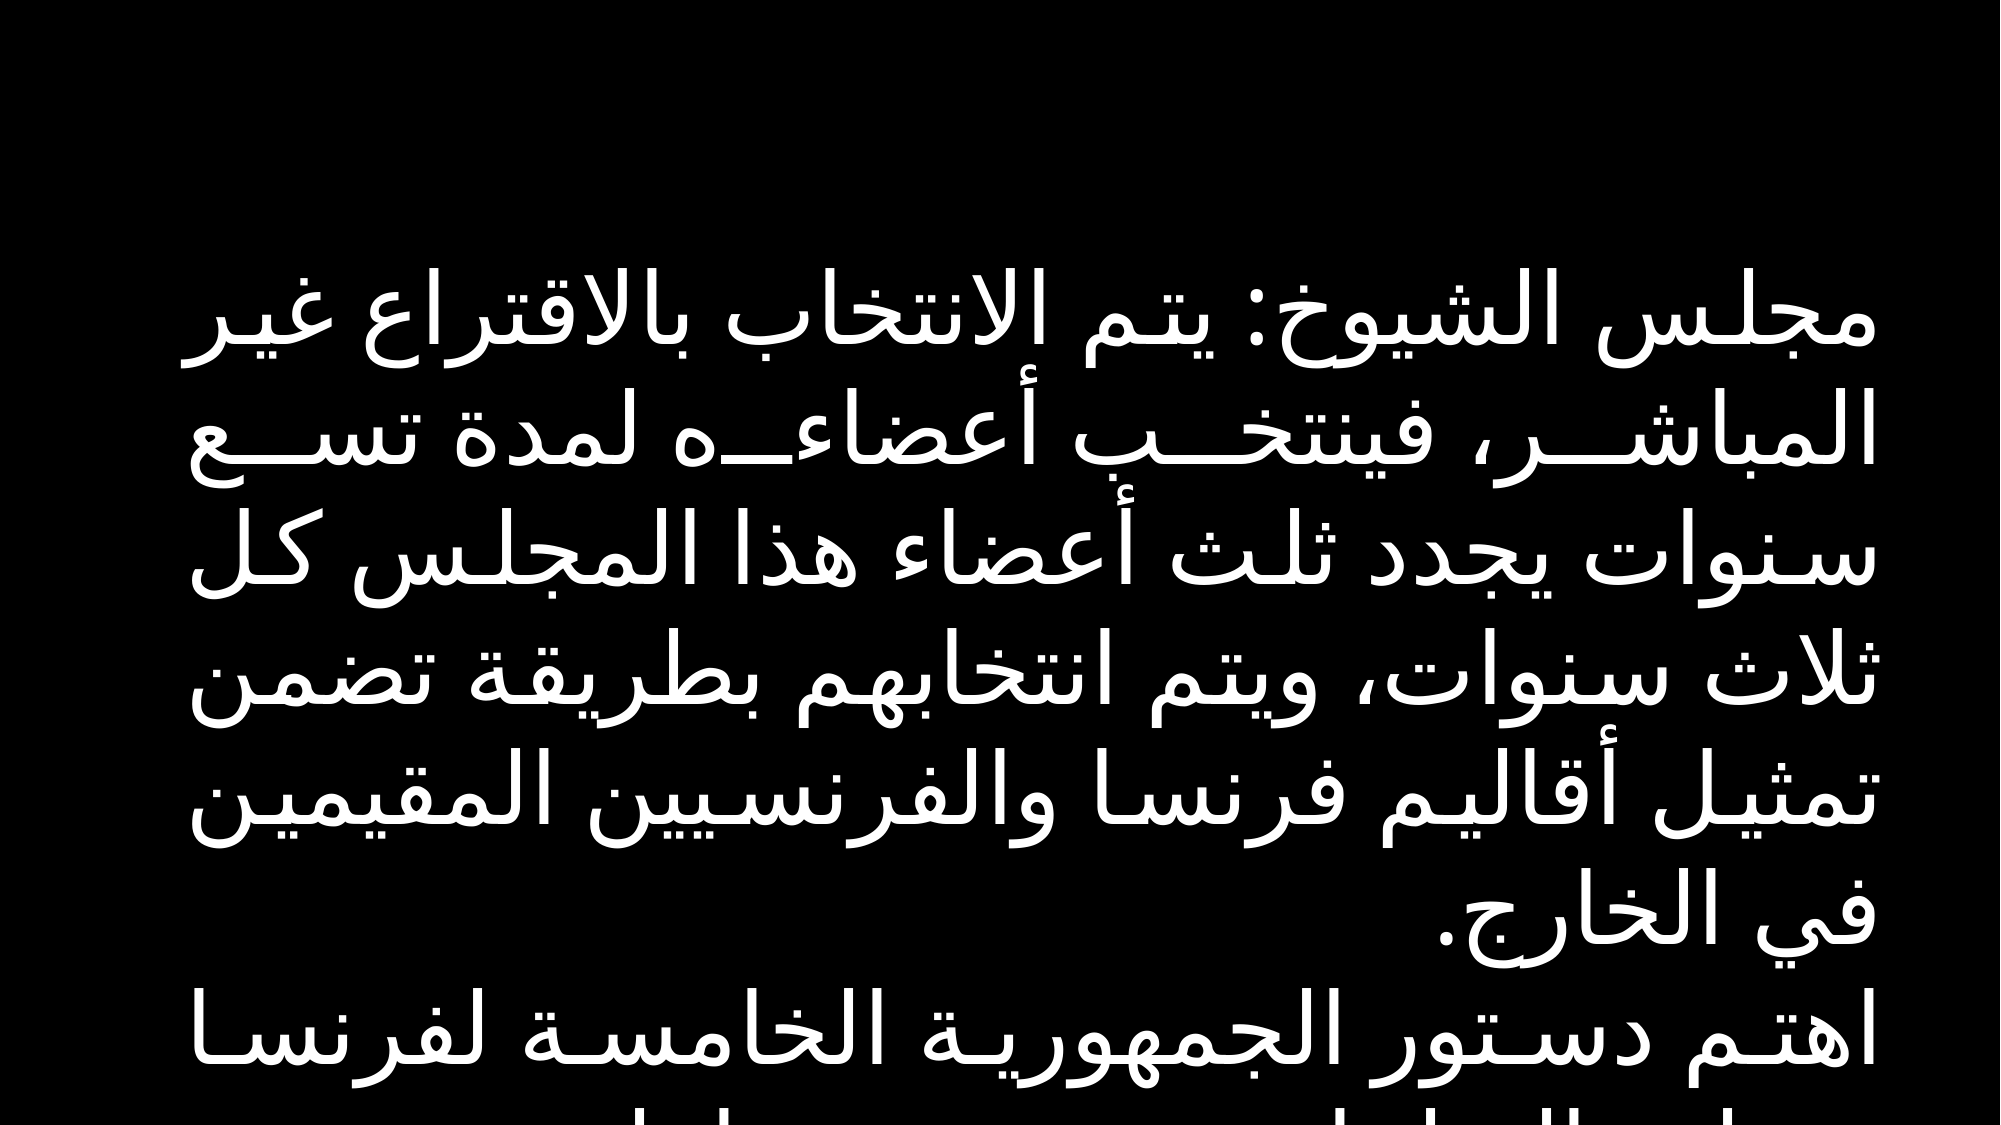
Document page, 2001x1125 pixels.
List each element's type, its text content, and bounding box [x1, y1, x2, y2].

text_box مجلس الشیوخ: يتم الانتخاب بالاقتراع غیر المباشر، فينتخب أعضاءه لمدة تسع سنوات يجدد ثلث أعضاء هذا المجلس كل ثلاث سنوات، ويتم انتخابهم بطريقة تضمن تمثیل أقالیم فرنسا والفرنسیین المقیمین في الخارج. اهتم دستور الجمهورية الخامسة لفرنسا بتنظیم البرلمان، حیث حدد ما یلي: [170, 237, 1898, 1125]
